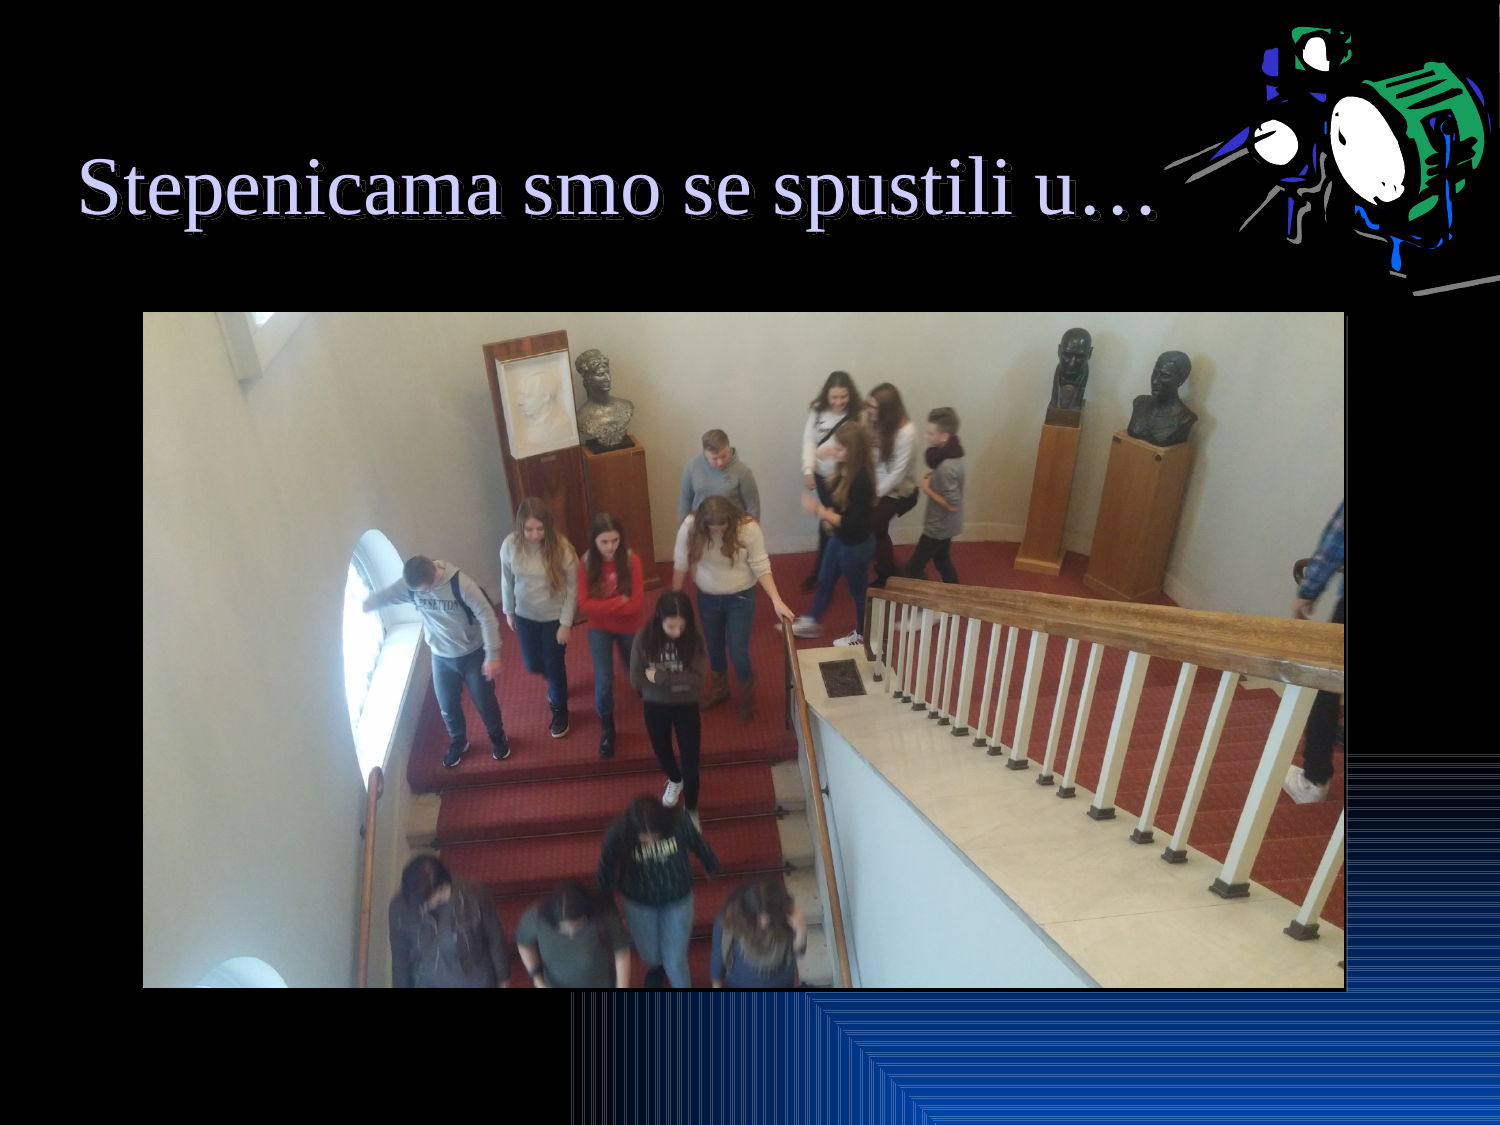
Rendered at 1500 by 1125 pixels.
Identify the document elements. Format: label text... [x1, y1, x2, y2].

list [143, 312, 1344, 988]
title Stepenicama smo se spustili u… [49, 87, 1188, 276]
